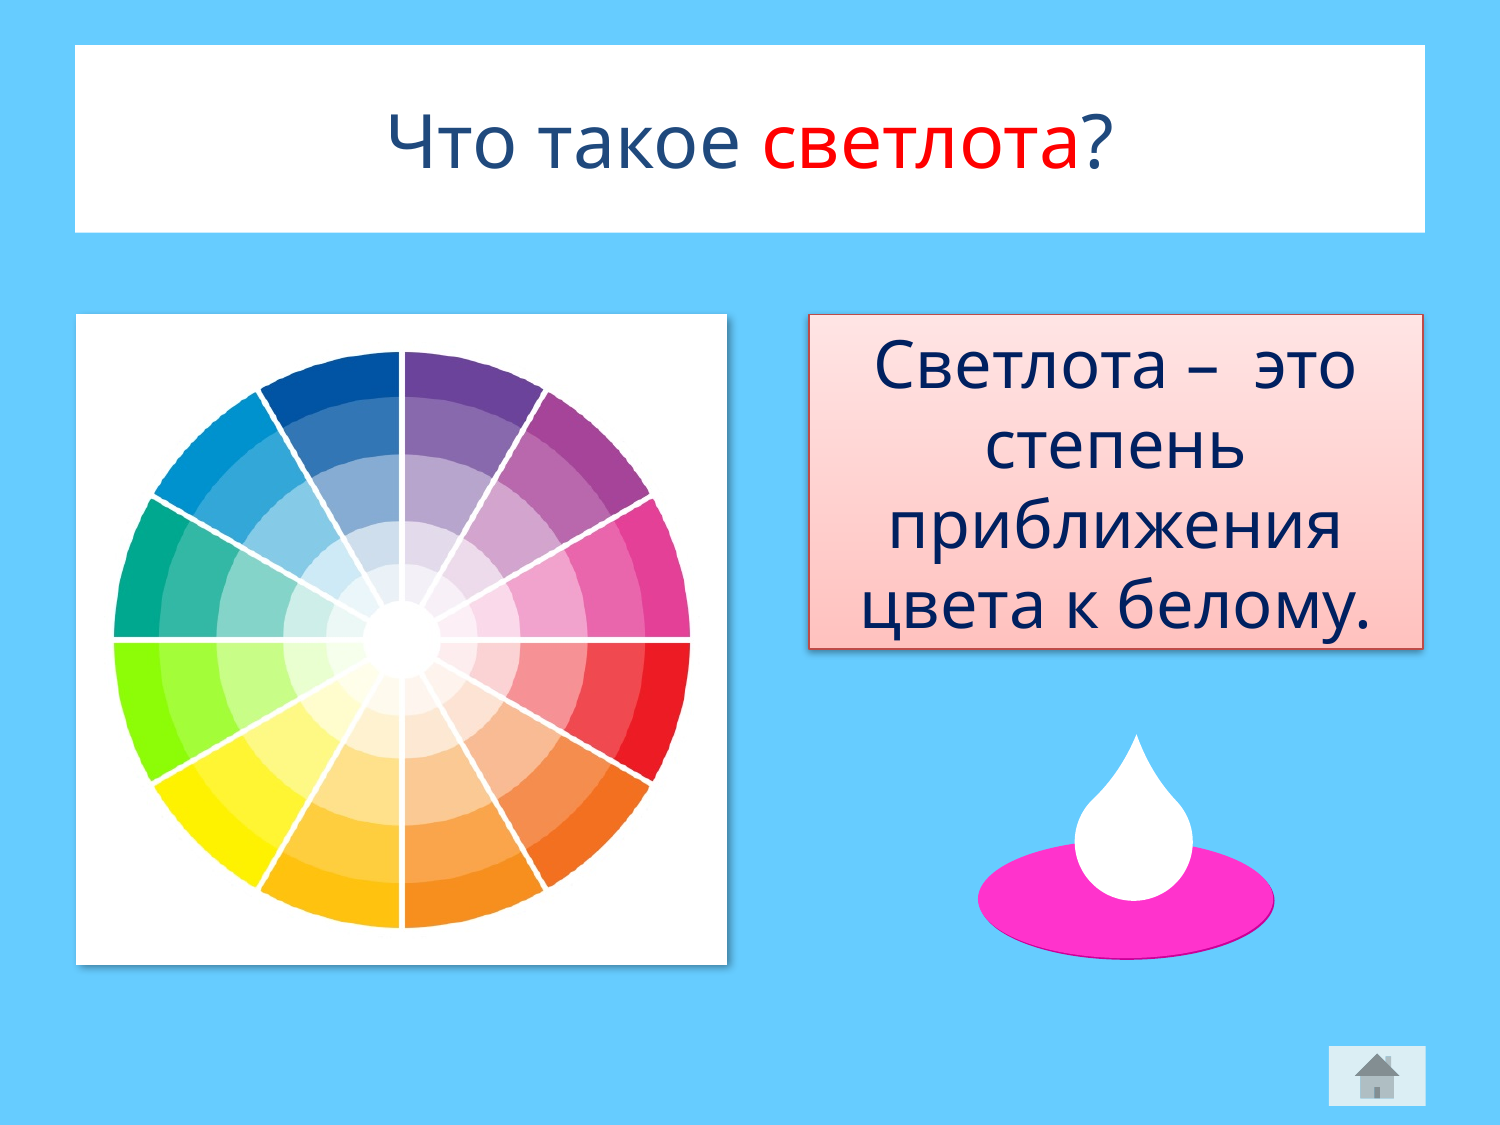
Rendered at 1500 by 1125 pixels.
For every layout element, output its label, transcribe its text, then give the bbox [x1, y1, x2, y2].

text_box [975, 841, 1276, 961]
title Что такое светлота? [75, 45, 1425, 233]
text_box Светлота – это степень приближения цвета к белому. [808, 314, 1424, 650]
picture [76, 314, 727, 965]
text_box [1072, 732, 1195, 903]
